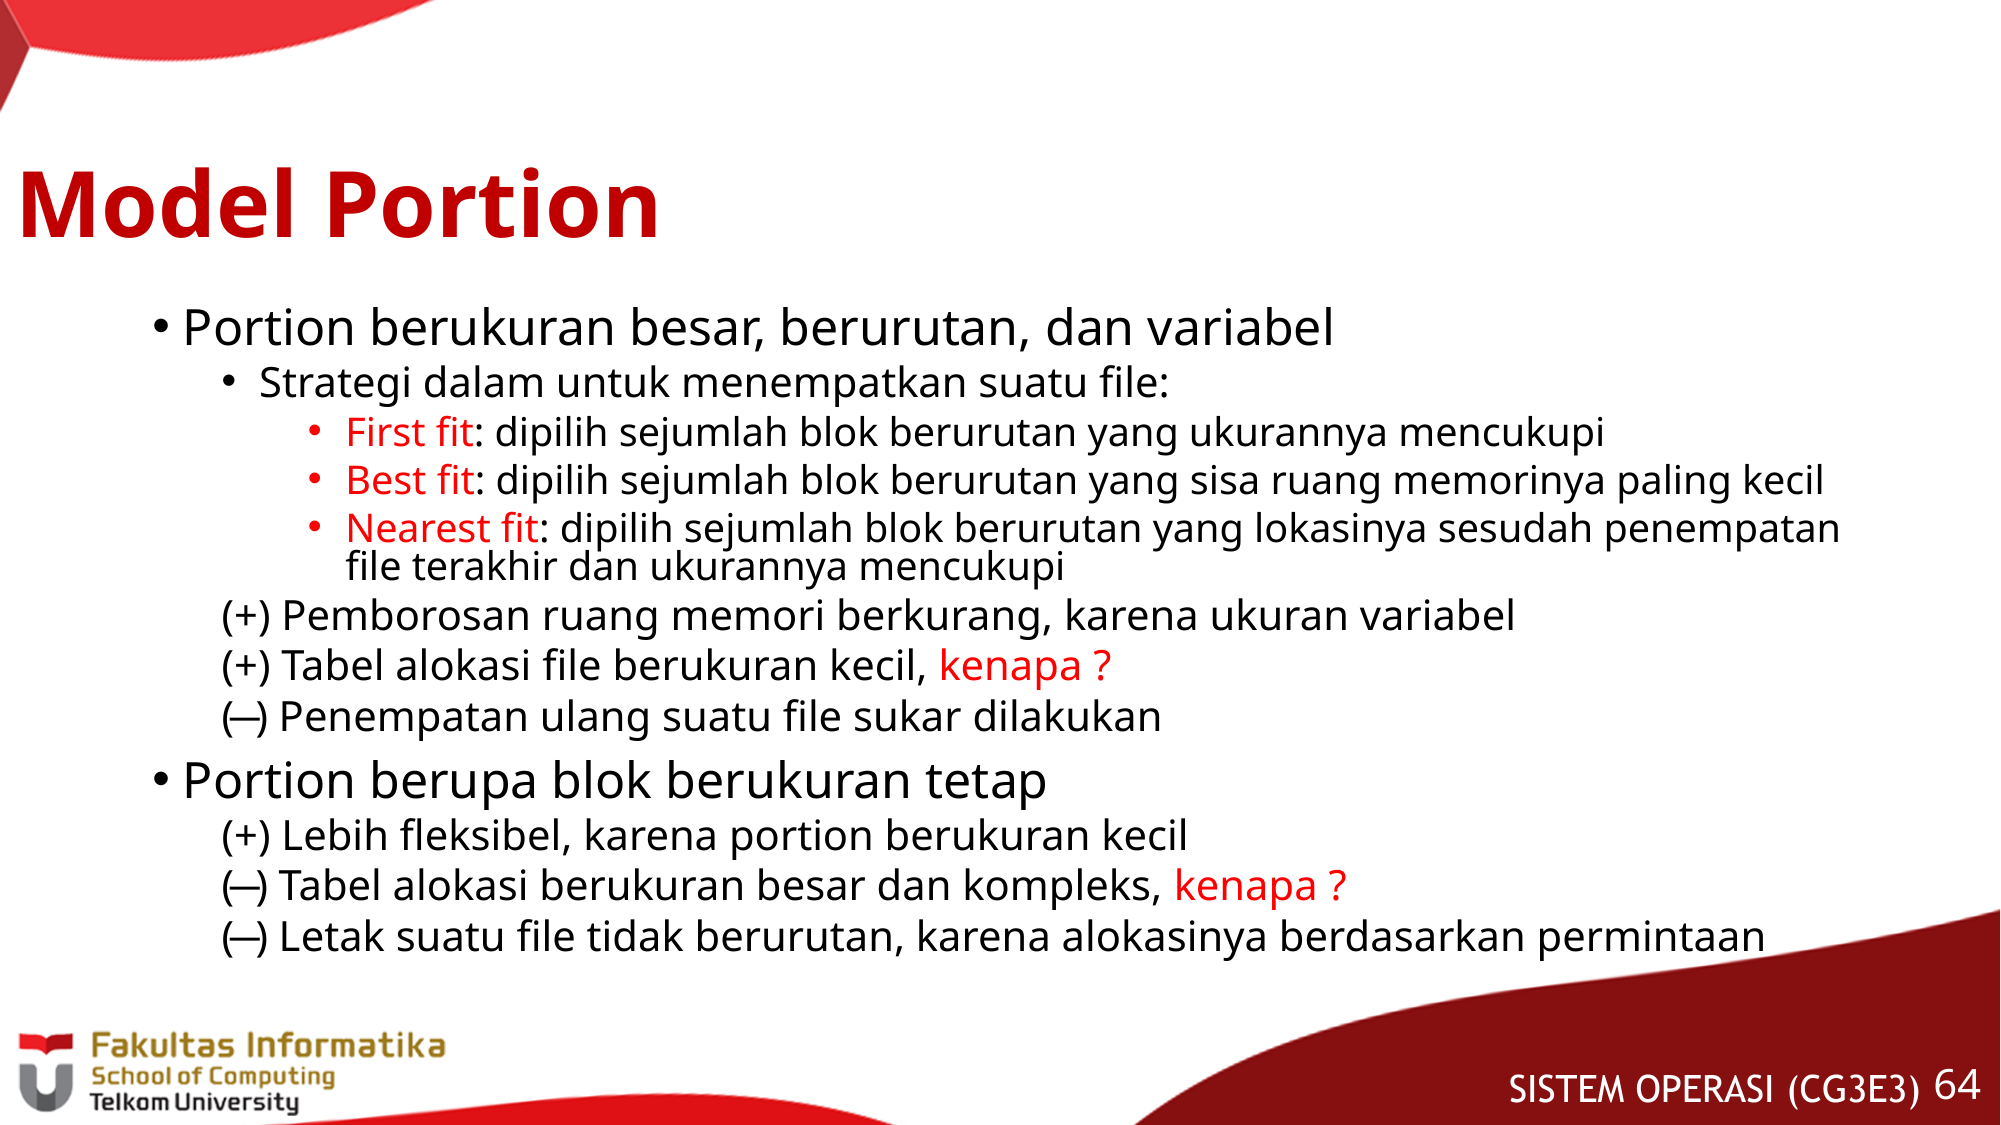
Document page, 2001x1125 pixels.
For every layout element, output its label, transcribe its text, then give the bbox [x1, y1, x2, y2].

title Model Portion [0, 119, 1725, 298]
slide_number 63 [1546, 1056, 1997, 1117]
list Portion berukuran besar, berurutan, dan variabel Strategi dalam untuk menempatkan suatu file: First fit: dipilih sejumlah blok berurutan yang ukurannya mencukupi Best fit: dipilih sejumlah blok berurutan yang sisa ruang memorinya paling kecil Nearest fit: dipilih sejumlah blok berurutan yang lokasinya sesudah penempatan file terakhir dan ukurannya mencukupi (+) Pemborosan ruang memori berkurang, karena ukuran variabel (+) Tabel alokasi file berukuran kecil, kenapa ? ( ̶ ) Penempatan ulang suatu file sukar dilakukan Portion berupa blok berukuran tetap (+) Lebih fleksibel, karena portion berukuran kecil ( ̶ ) Tabel alokasi berukuran besar dan kompleks, kenapa ? ( ̶ ) Letak suatu file tidak berurutan, karena alokasinya berdasarkan permintaan [137, 299, 1863, 1014]
picture [0, 0, 2001, 1125]
